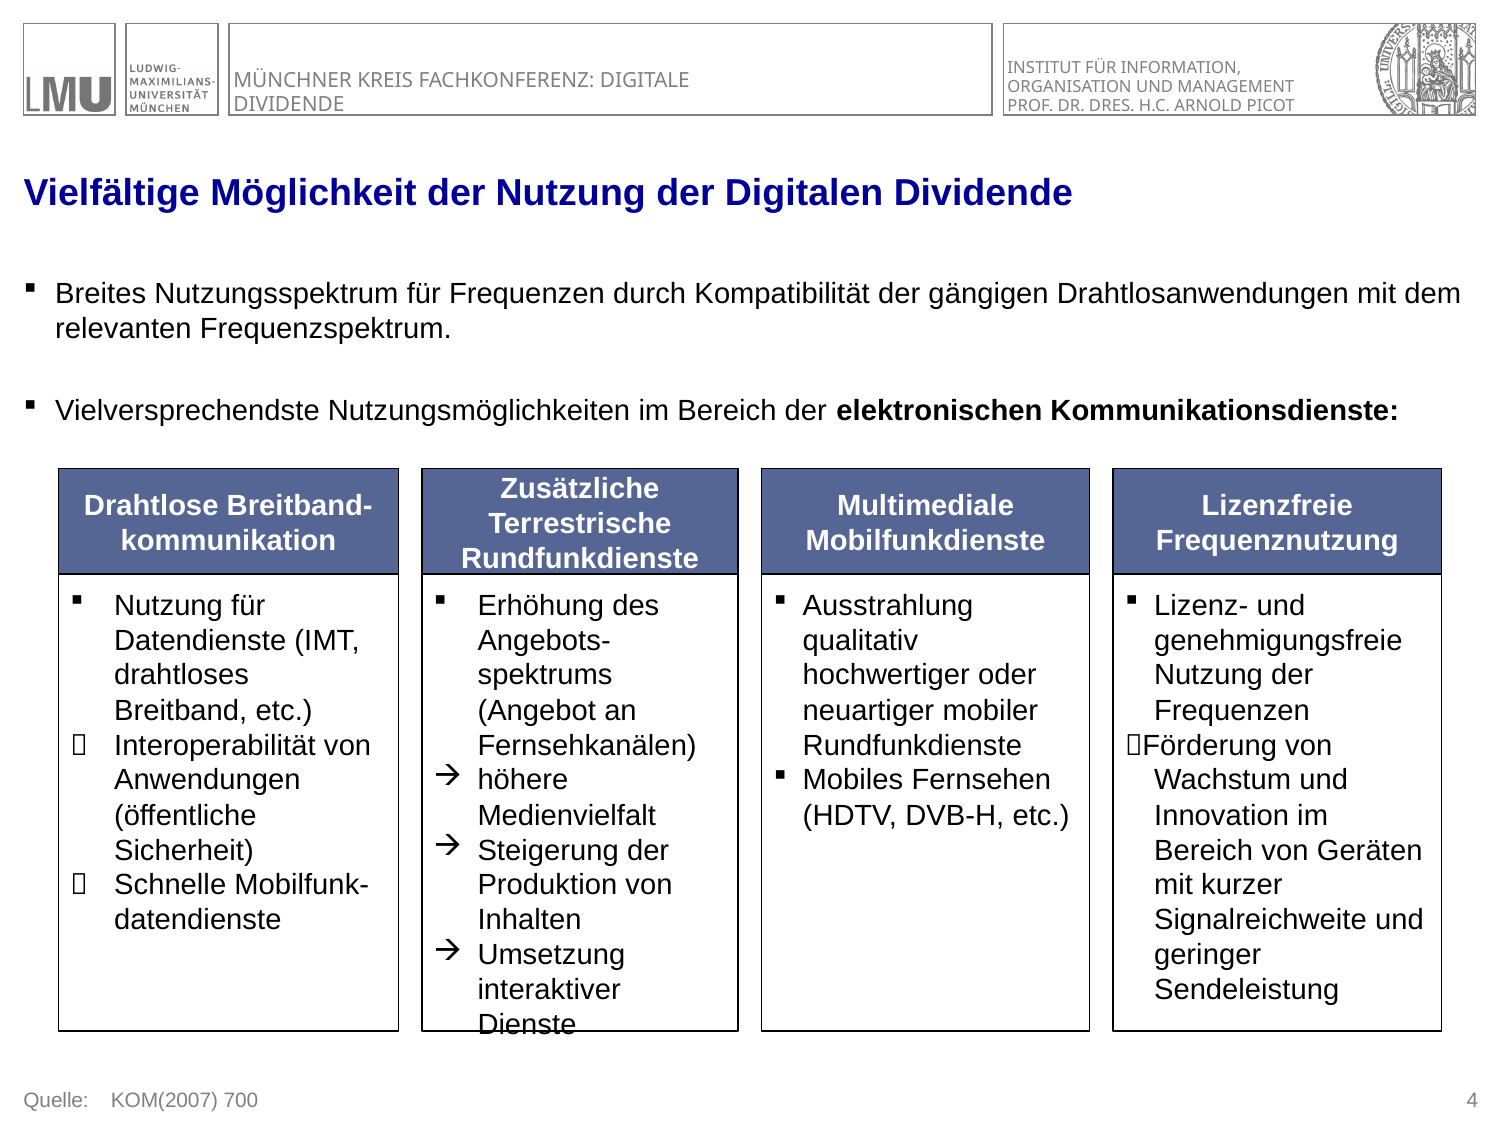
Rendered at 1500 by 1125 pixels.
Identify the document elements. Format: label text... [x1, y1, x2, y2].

list Breites Nutzungsspektrum für Frequenzen durch Kompatibilität der gängigen Drahtlosanwendungen mit dem relevanten Frequenzspektrum. Vielversprechendste Nutzungsmöglichkeiten im Bereich der elektronischen Kommunikationsdienste: [23, 273, 1476, 1076]
text_box Drahtlose Breitband-kommunikation [58, 468, 399, 574]
picture [129, 63, 216, 113]
text_box Erhöhung des Angebots-spektrums (Angebot an Fernsehkanälen) höhere Medienvielfalt Steigerung der Produktion von Inhalten Umsetzung interaktiver Dienste [421, 574, 739, 1032]
text_box Quelle: KOM(2007) 700 [23, 1086, 1341, 1112]
text_box Zusätzliche Terrestrische Rundfunkdienste [421, 468, 739, 574]
text_box Multimediale Mobilfunkdienste [761, 468, 1090, 574]
text_box Nutzung für Datendienste (IMT, drahtloses Breitband, etc.)  Interoperabilität von Anwendungen (öffentliche Sicherheit)  Schnelle Mobilfunk-datendienste [58, 574, 399, 1032]
text_box Lizenzfreie Frequenznutzung [1113, 468, 1442, 574]
slide_number 3 [1436, 1085, 1479, 1112]
picture [25, 63, 112, 113]
text_box Ausstrahlung qualitativ hochwertiger oder neuartiger mobiler Rundfunkdienste Mobiles Fernsehen (HDTV, DVB-H, etc.) [761, 574, 1090, 1032]
title Vielfältige Möglichkeit der Nutzung der Digitalen Dividende [23, 125, 1476, 214]
picture [1374, 24, 1475, 114]
text_box Lizenz- und genehmigungsfreie Nutzung der Frequenzen Förderung von Wachstum und Innovation im Bereich von Geräten mit kurzer Signalreichweite und geringer Sendeleistung [1113, 574, 1442, 1032]
